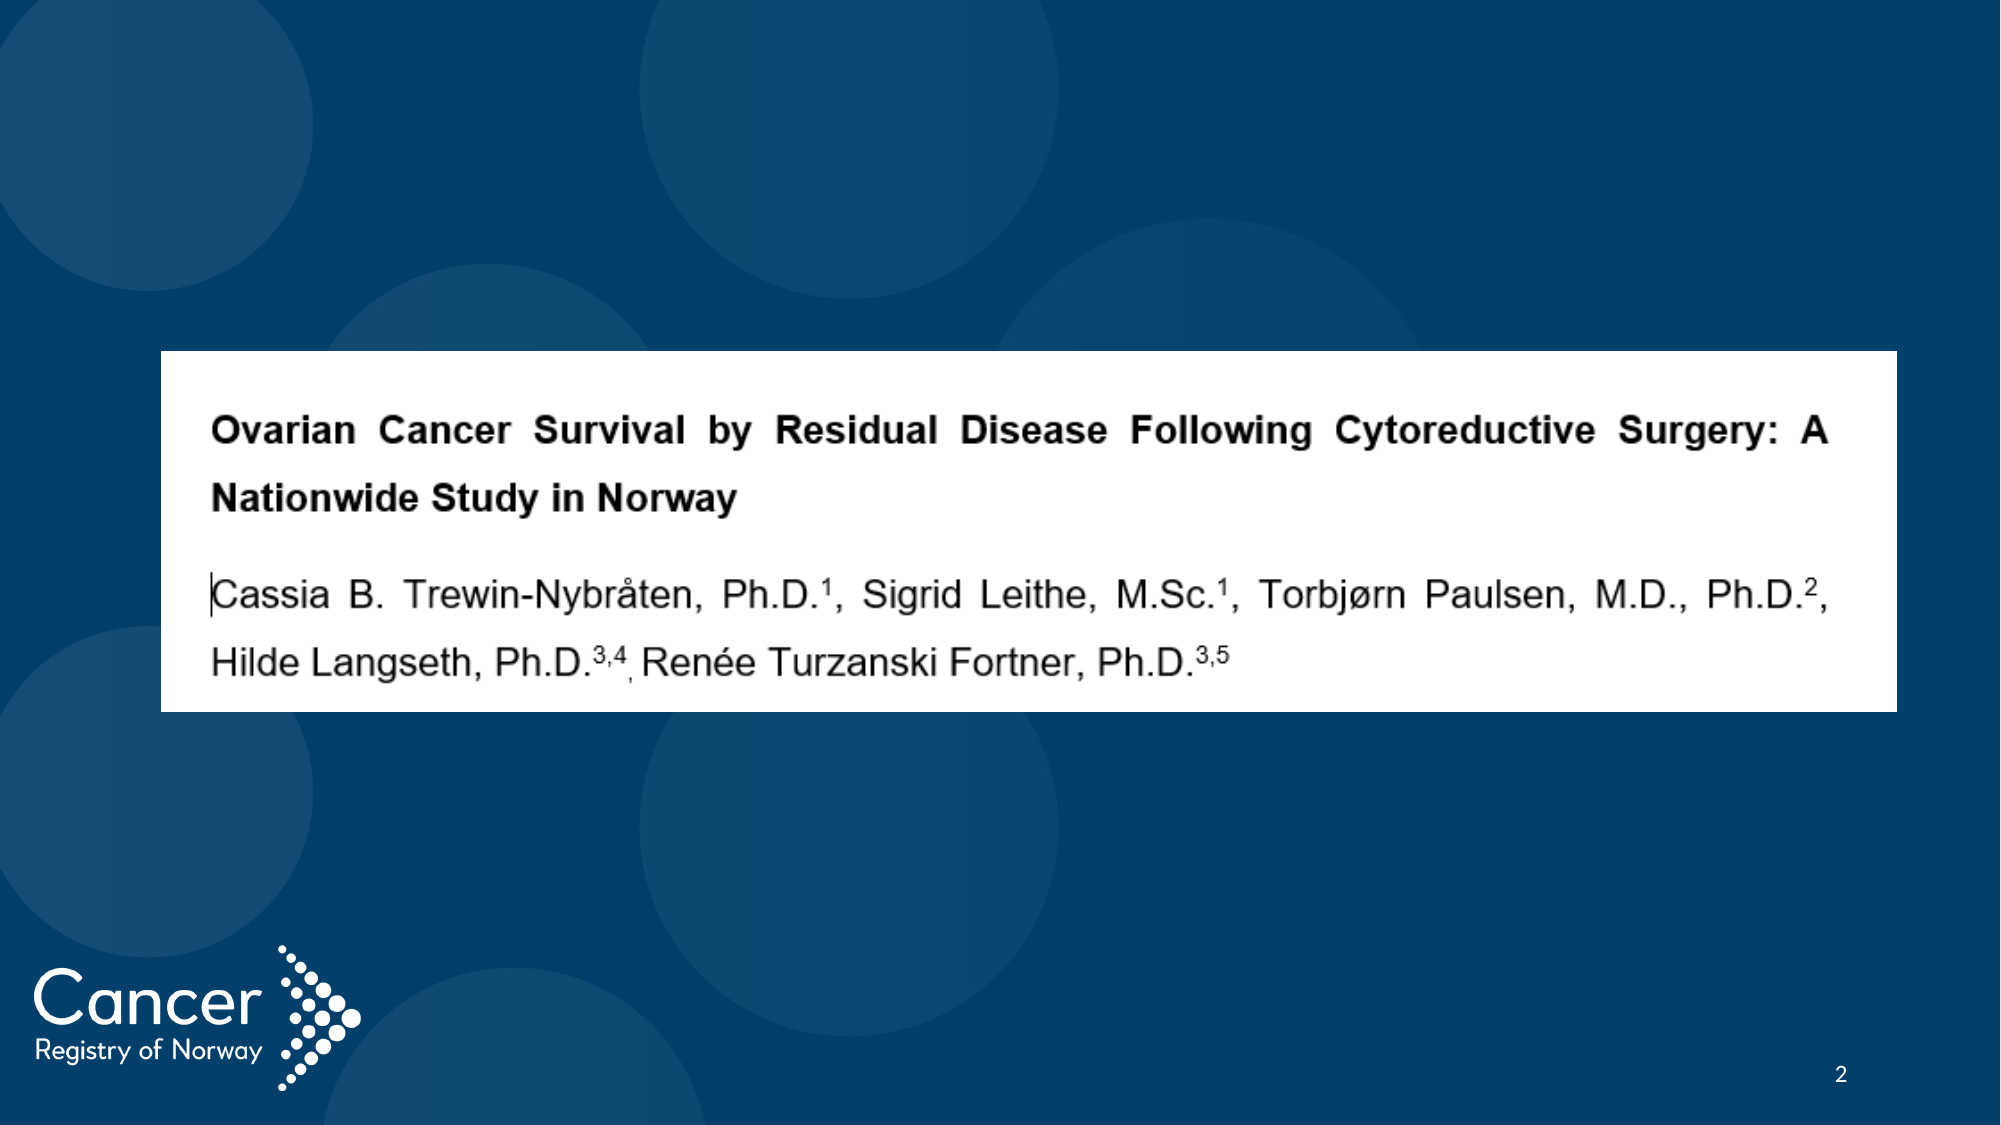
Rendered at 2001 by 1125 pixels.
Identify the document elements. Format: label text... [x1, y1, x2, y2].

picture [0, 0, 2001, 1125]
slide_number 2 [1412, 1042, 1863, 1103]
